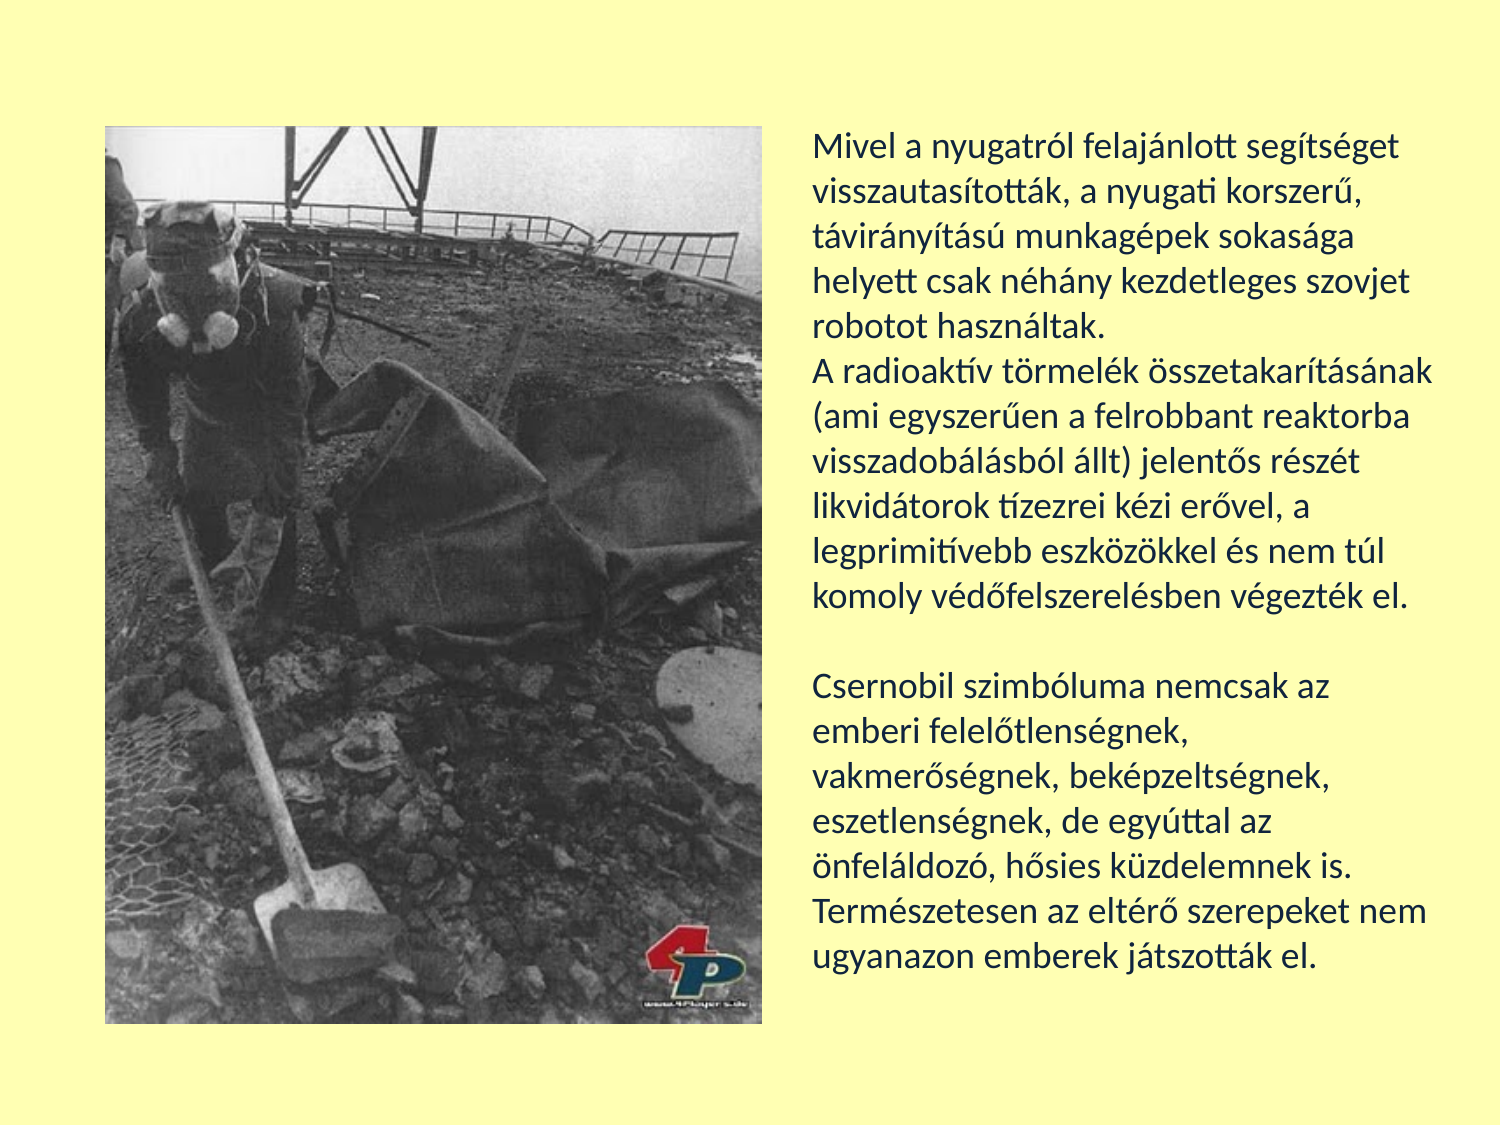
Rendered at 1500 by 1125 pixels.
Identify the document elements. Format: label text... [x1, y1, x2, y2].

picture [104, 126, 762, 1024]
text_box Mivel a nyugatról felajánlott segítséget visszautasították, a nyugati korszerű, távirányítású munkagépek sokasága helyett csak néhány kezdetleges szovjet robotot használtak. A radioaktív törmelék összetakarításának (ami egyszerűen a felrobbant reaktorba visszadobálásból állt) jelentős részét likvidátorok tízezrei kézi erővel, a legprimitívebb eszközökkel és nem túl komoly védőfelszerelésben végezték el. Csernobil szimbóluma nemcsak az emberi felelőtlenségnek, vakmerőségnek, beképzeltségnek, eszetlenségnek, de egyúttal az önfeláldozó, hősies küzdelemnek is. Természetesen az eltérő szerepeket nem ugyanazon emberek játszották el. [797, 113, 1459, 984]
